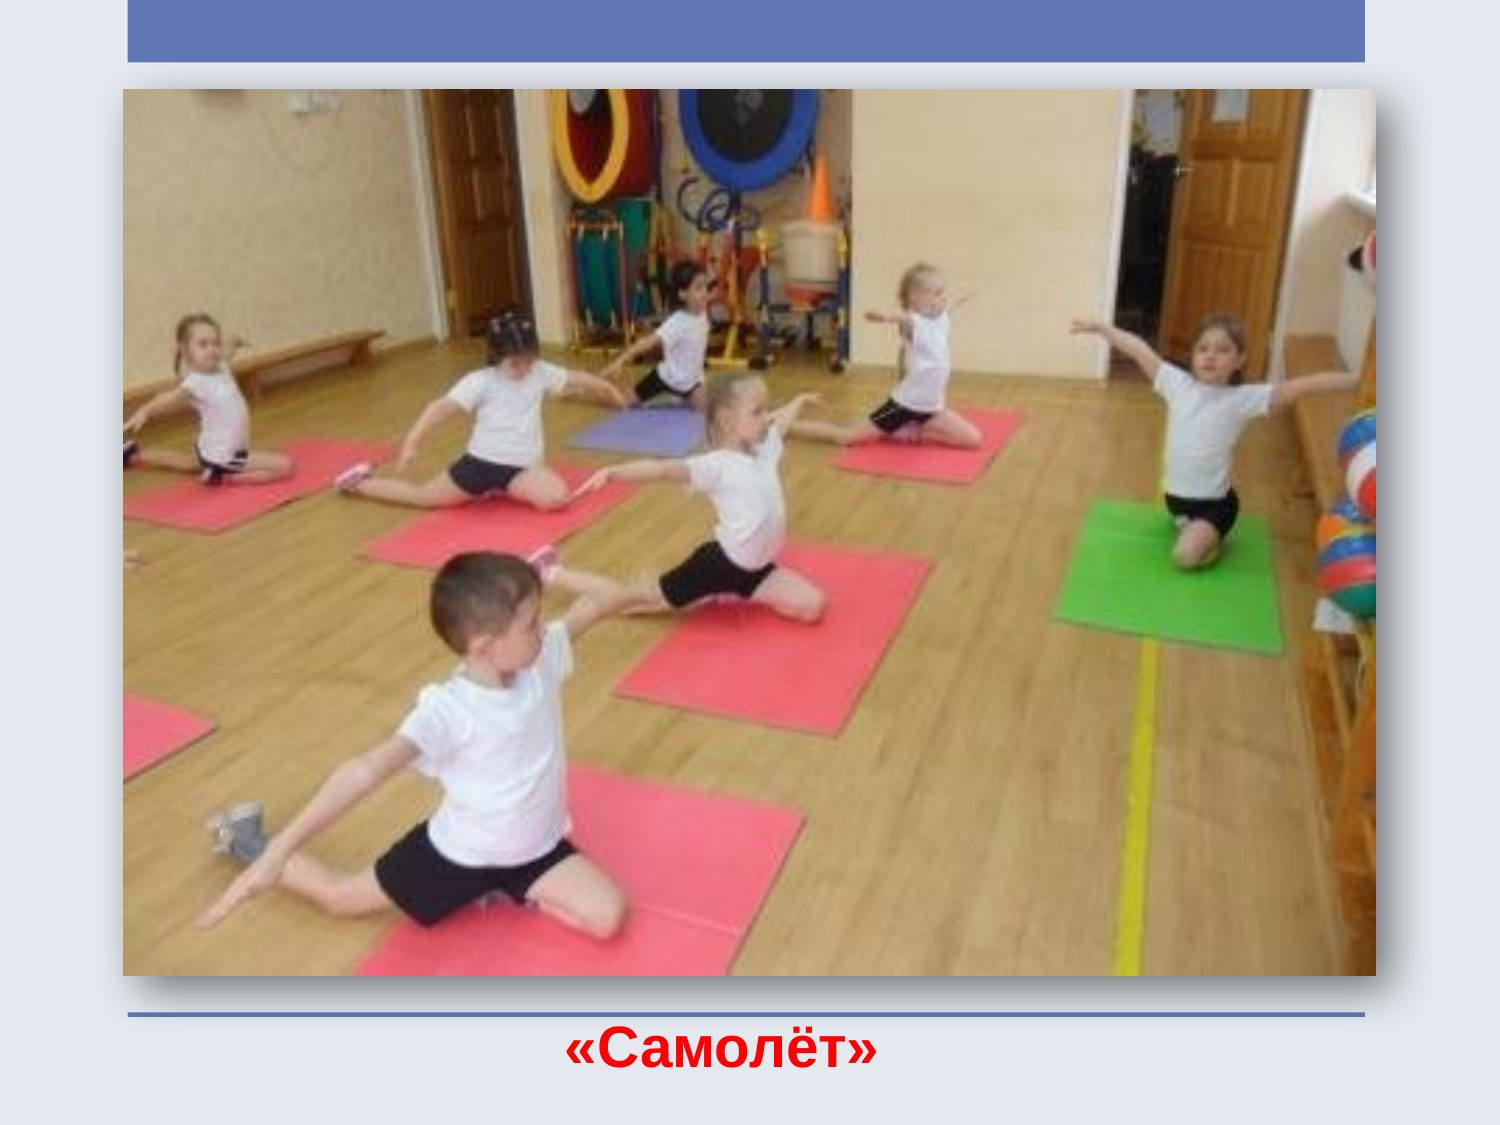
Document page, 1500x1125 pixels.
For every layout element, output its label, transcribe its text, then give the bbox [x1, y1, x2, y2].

text_box «Самолёт» [550, 1001, 895, 1087]
picture [123, 88, 1377, 977]
